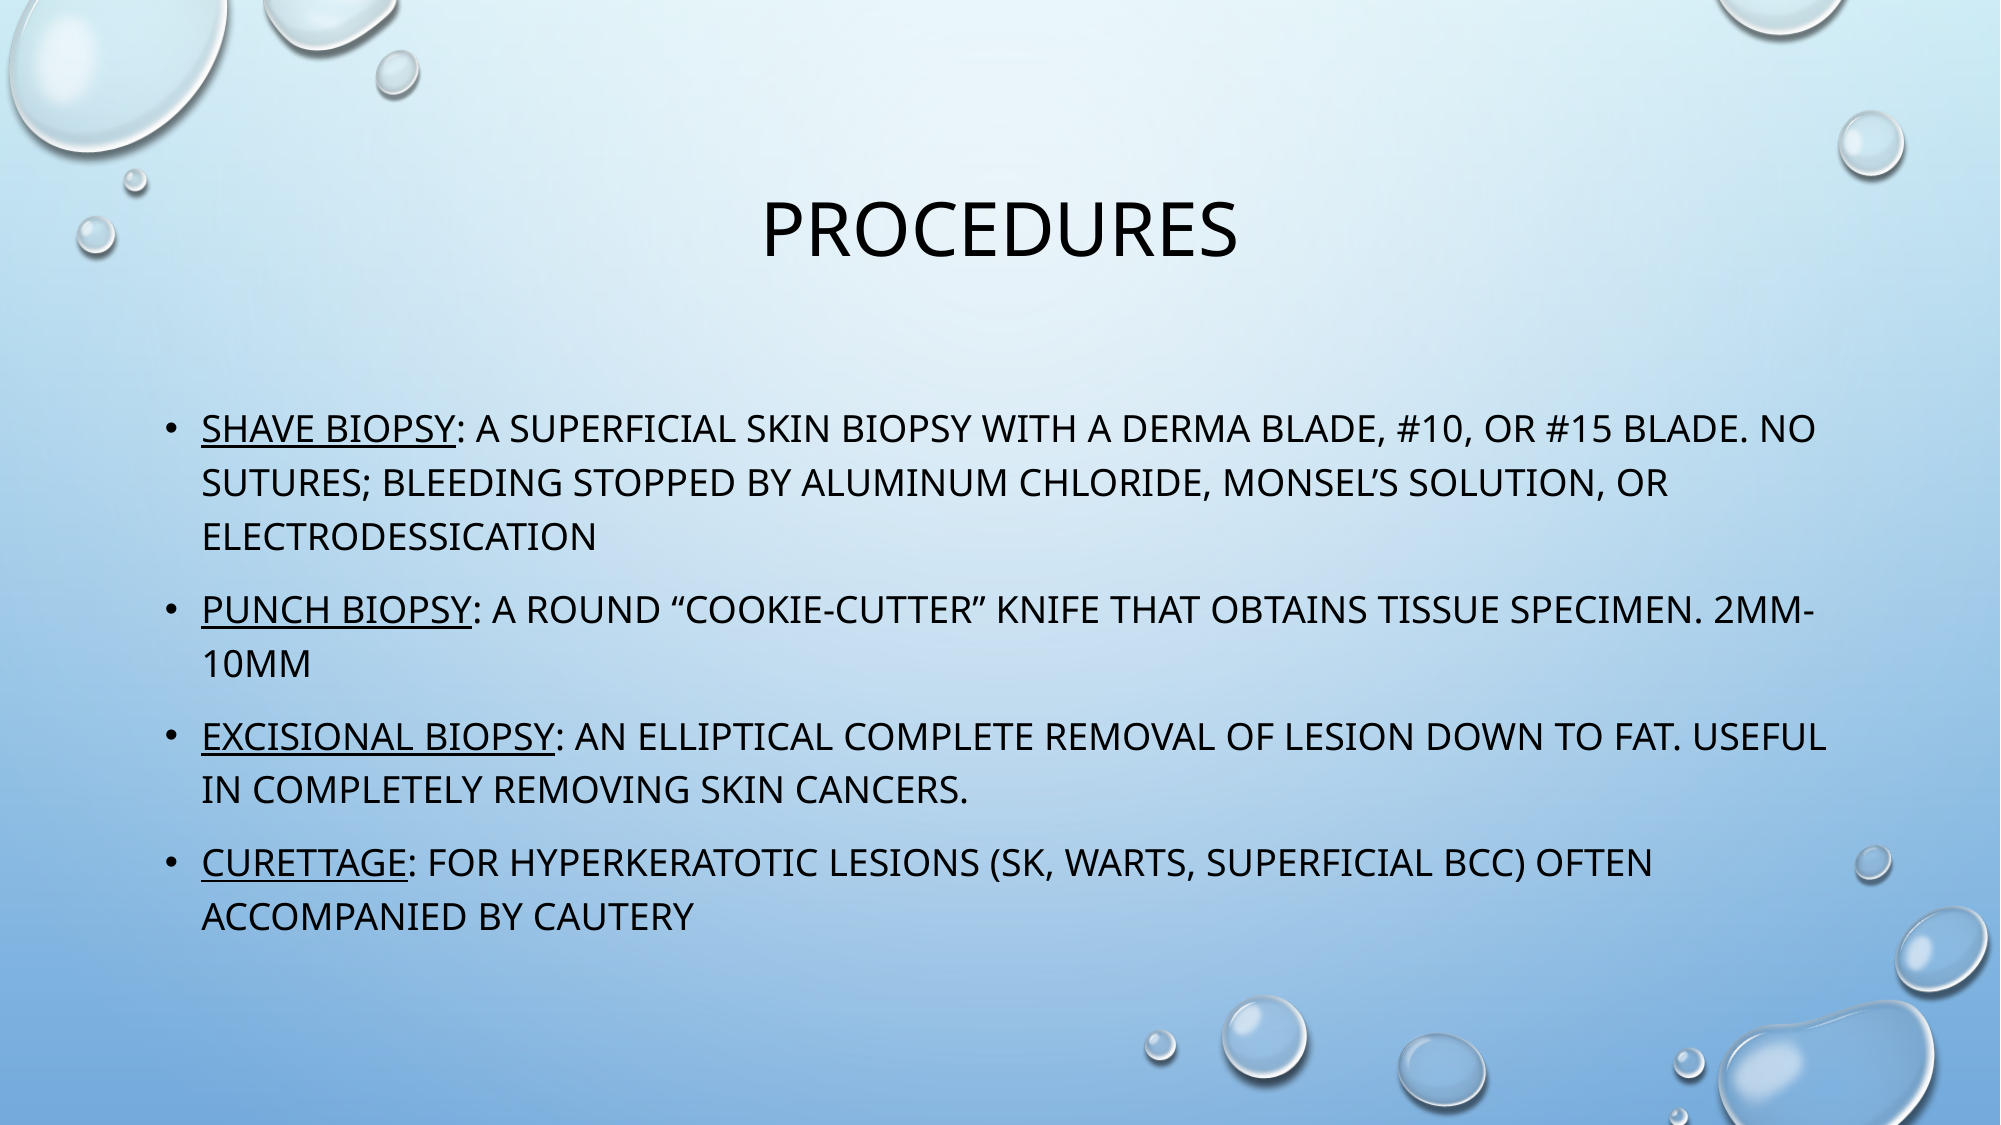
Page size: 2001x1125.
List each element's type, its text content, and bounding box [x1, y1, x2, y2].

picture [0, 0, 2000, 1125]
list Shave biopsy: a superficial skin biopsy with a derma blade, #10, or #15 blade. No sutures; bleeding stopped by aluminum chloride, Monsel’s solution, or electrodessication Punch biopsy: a round “cookie-cutter” knife that obtains tissue specimen. 2mm-10mm Excisional biopsy: an elliptical complete removal of lesion down to fat. Useful in completely removing skin cancers. Curettage: for hyperkeratotic lesions (SK, warts, superficial BCC) often accompanied by cautery [149, 388, 1850, 950]
title Procedures [149, 101, 1851, 364]
